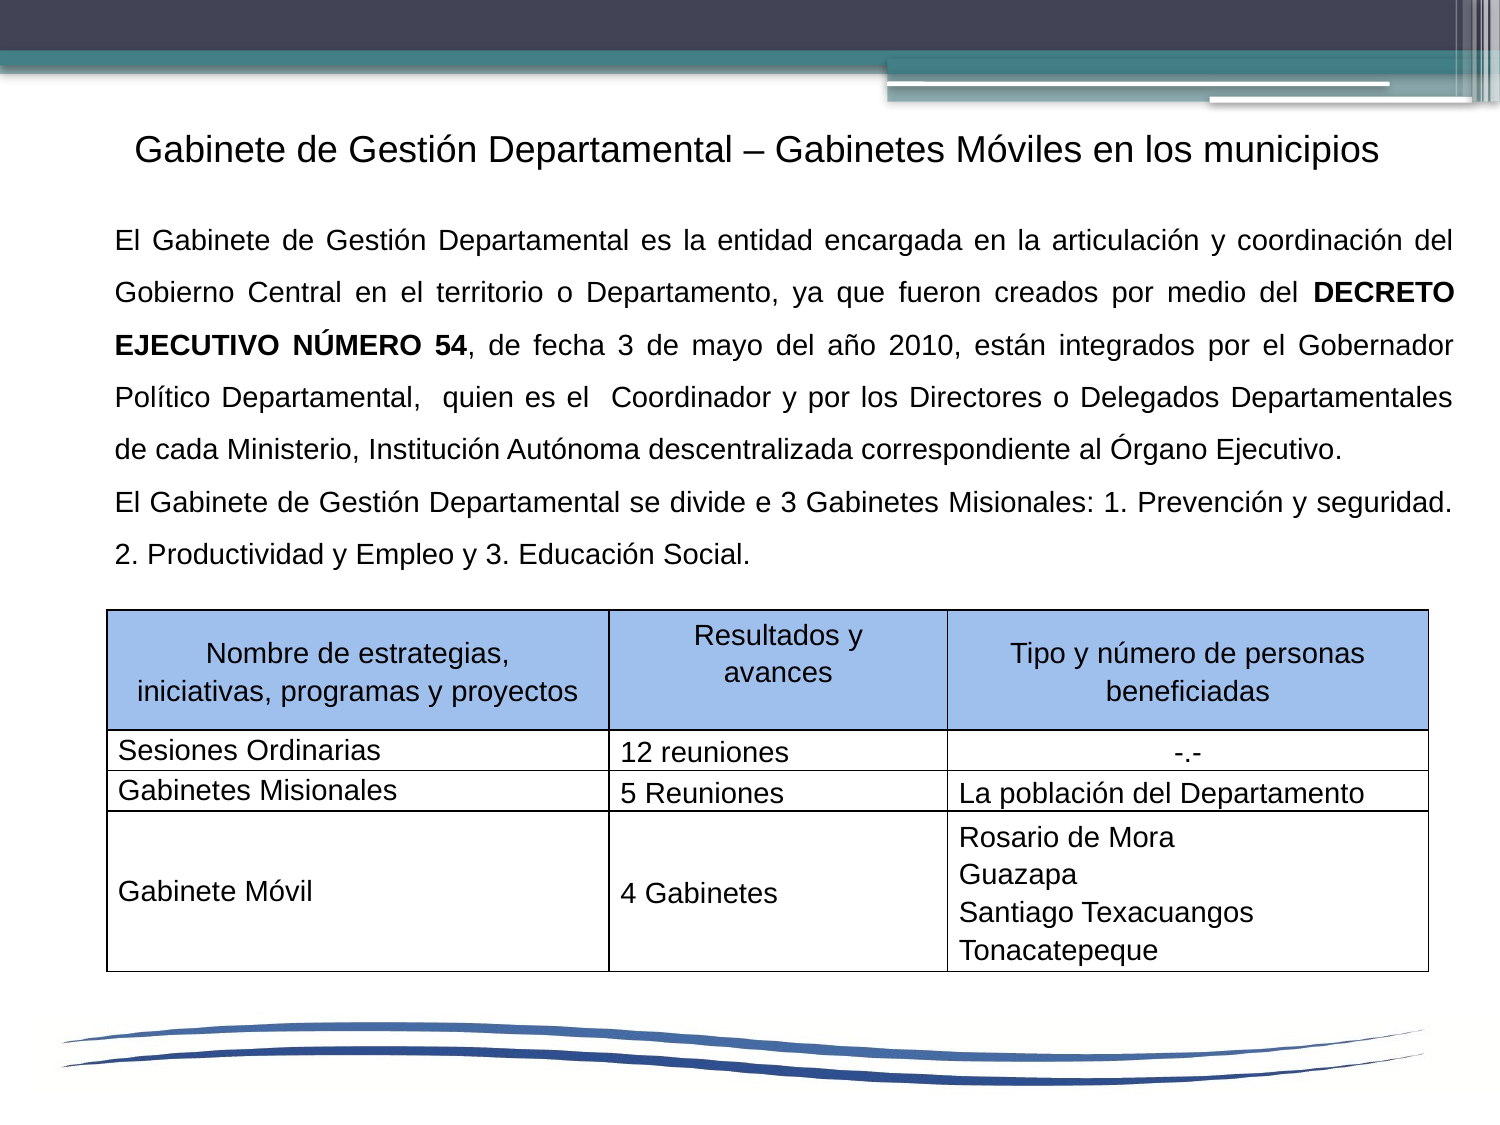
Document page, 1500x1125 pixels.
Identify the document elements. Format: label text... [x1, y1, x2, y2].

text_box El Gabinete de Gestión Departamental es la entidad encargada en la articulación y coordinación del Gobierno Central en el territorio o Departamento, ya que fueron creados por medio del DECRETO EJECUTIVO NÚMERO 54, de fecha 3 de mayo del año 2010, están integrados por el Gobernador Político Departamental, quien es el Coordinador y por los Directores o Delegados Departamentales de cada Ministerio, Institución Autónoma descentralizada correspondiente al Órgano Ejecutivo. El Gabinete de Gestión Departamental se divide e 3 Gabinetes Misionales: 1. Prevención y seguridad. 2. Productividad y Empleo y 3. Educación Social. [99, 196, 1471, 579]
table_header Resultados y avances [610, 611, 947, 729]
table_cell Sesiones Ordinarias [108, 731, 608, 770]
text_box Gabinete de Gestión Departamental – Gabinetes Móviles en los municipios [100, 110, 1436, 176]
table_header Nombre de estrategias, iniciativas, programas y proyectos [108, 611, 608, 729]
table_cell 5 Reuniones [610, 771, 947, 810]
picture [32, 1011, 1500, 1095]
table_header Tipo y número de personas beneficiadas [948, 611, 1428, 729]
table_cell La población del Departamento [948, 771, 1428, 810]
table_cell 12 reuniones [610, 731, 947, 770]
table_cell Rosario de Mora Guazapa Santiago Texacuangos Tonacatepeque [948, 812, 1428, 971]
table_cell Gabinete Móvil [108, 812, 608, 971]
table_cell 4 Gabinetes [610, 812, 947, 971]
table_cell Gabinetes Misionales [108, 771, 608, 810]
table_cell -.- [948, 731, 1428, 770]
